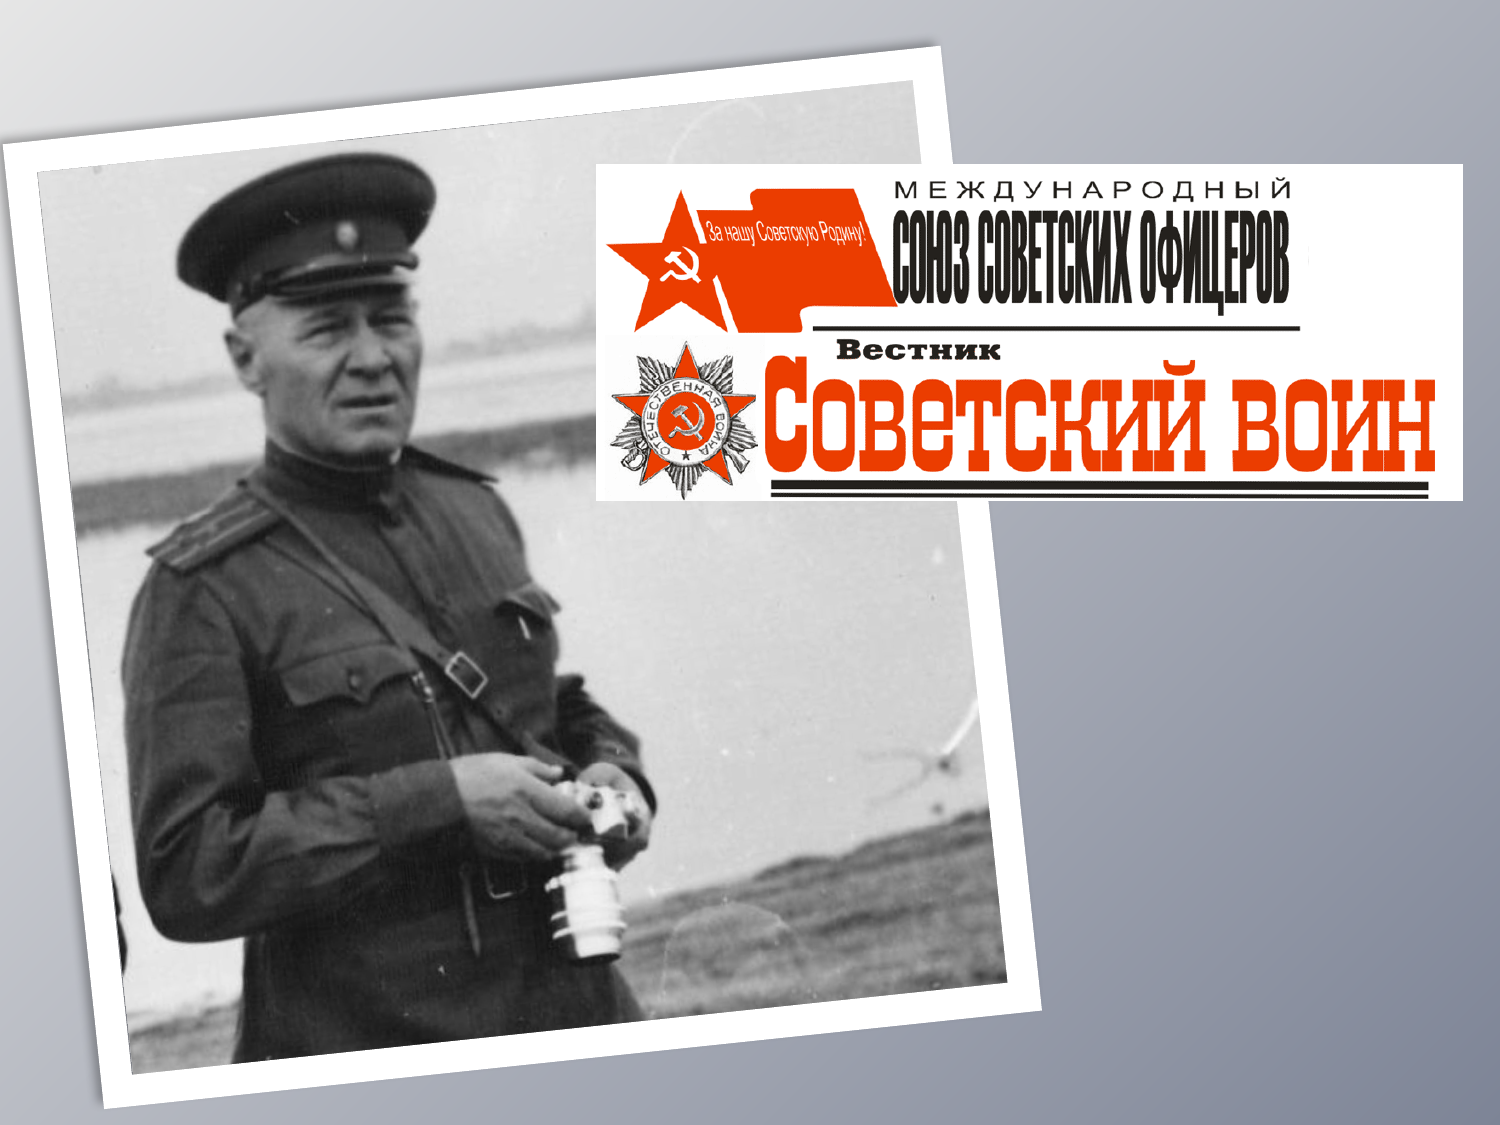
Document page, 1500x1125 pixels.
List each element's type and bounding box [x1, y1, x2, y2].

picture [38, 81, 1463, 1074]
